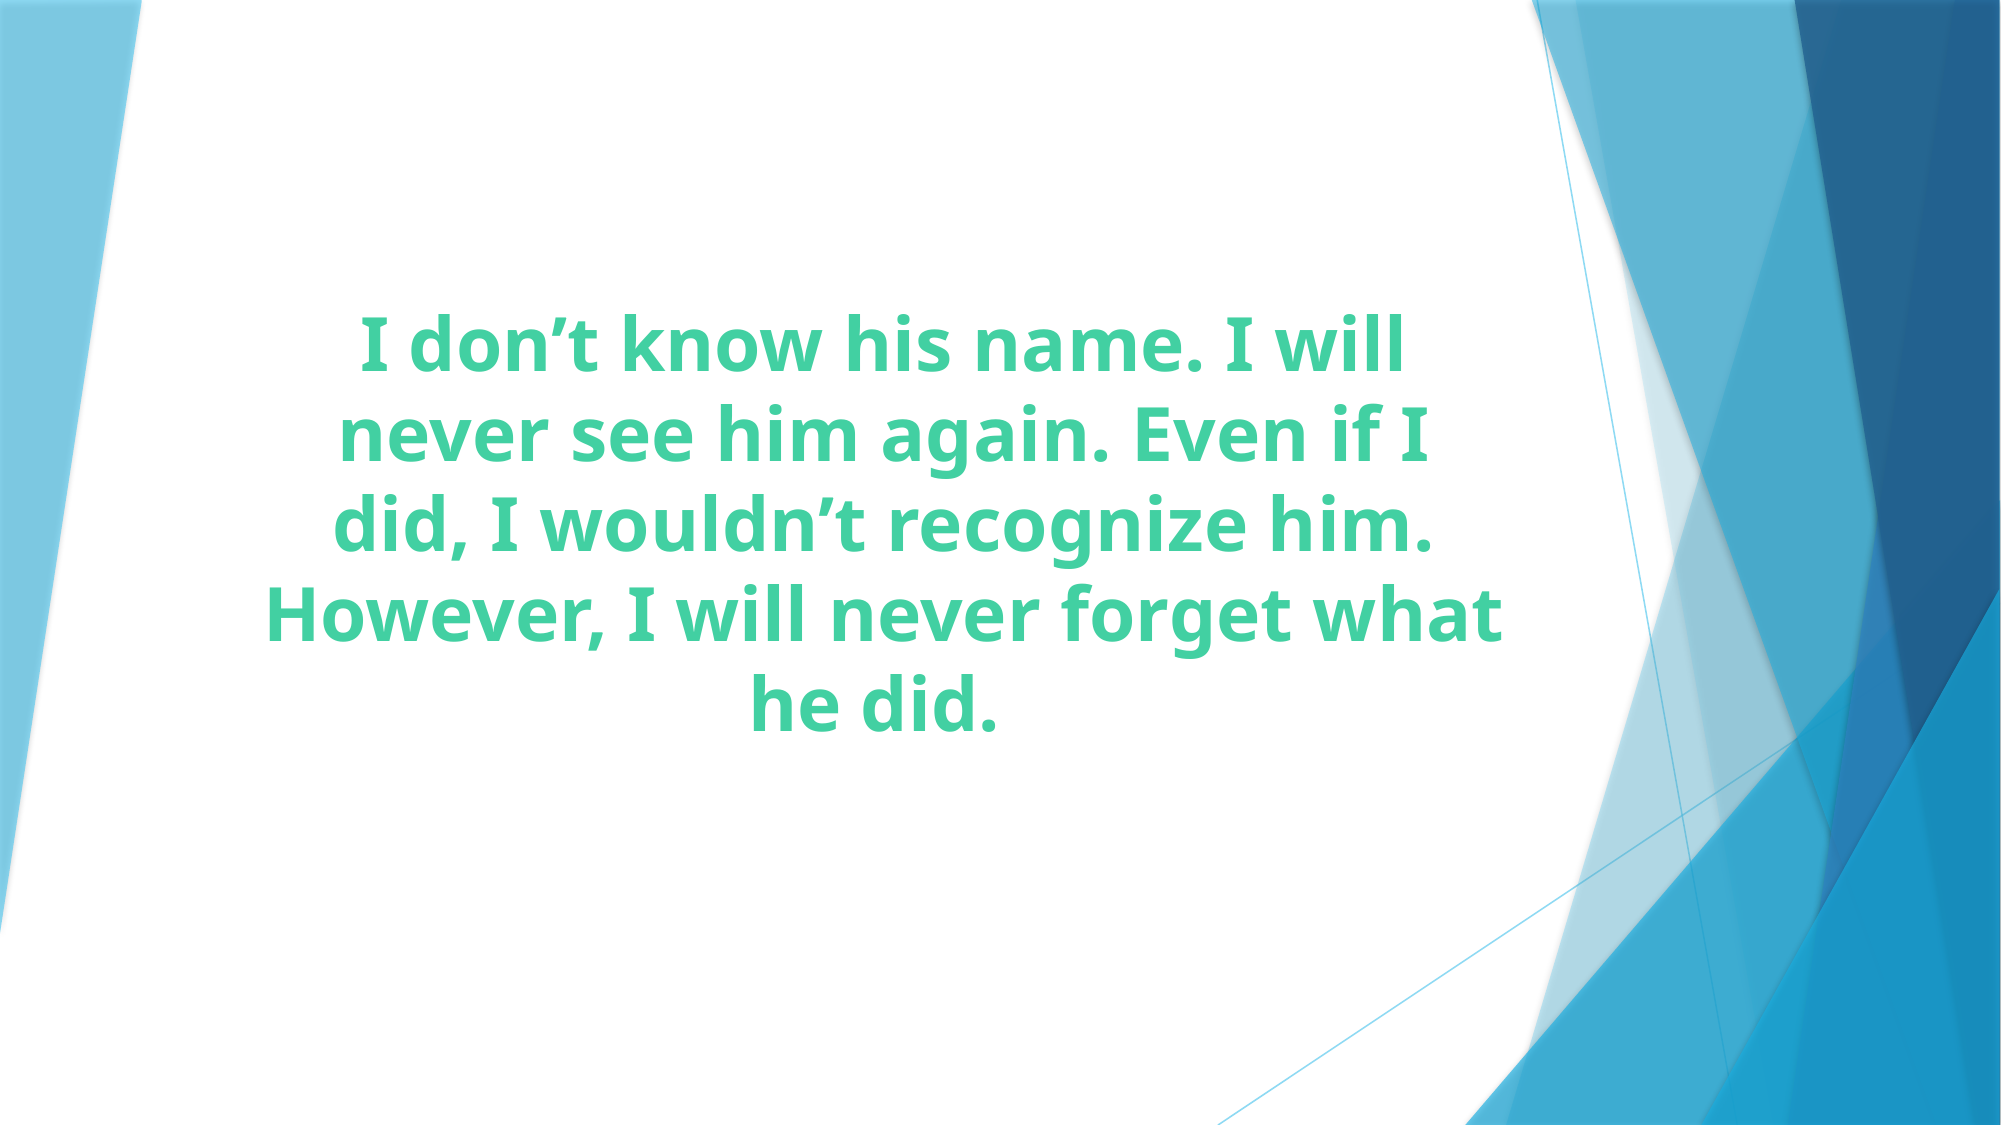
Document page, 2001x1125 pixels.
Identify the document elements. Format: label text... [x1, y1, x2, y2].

title I don’t know his name. I will never see him again. Even if I did, I wouldn’t recognize him. However, I will never forget what he did. [247, 484, 1522, 755]
